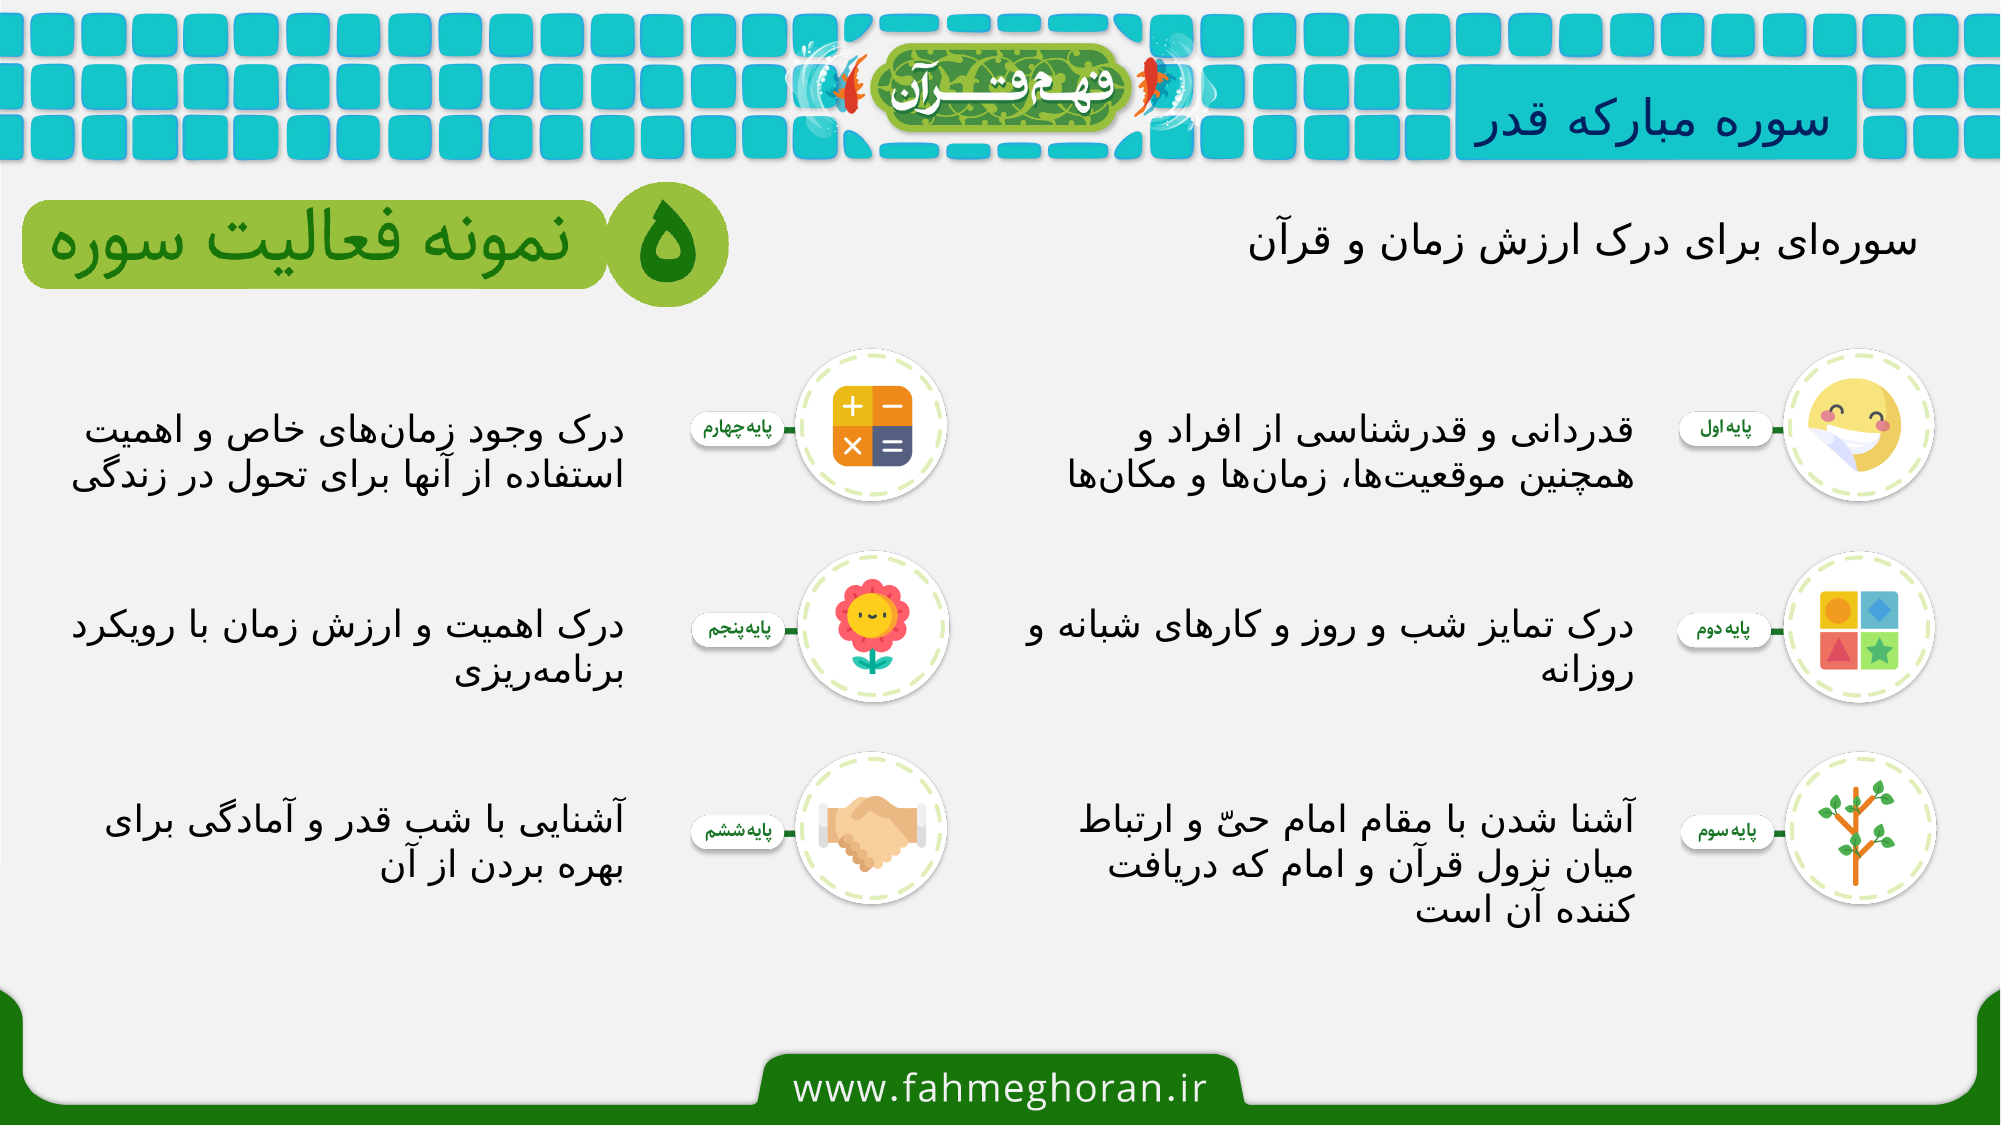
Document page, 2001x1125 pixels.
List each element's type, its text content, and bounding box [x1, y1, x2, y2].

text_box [1002, 546, 1942, 712]
text_box سوره‌ای برای درک ارزش زمان و قرآن [921, 205, 1934, 271]
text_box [1029, 344, 1940, 511]
picture [0, 0, 2001, 1125]
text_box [19, 344, 954, 511]
text_box سوره مبارکه قدر [1450, 66, 1859, 154]
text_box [19, 747, 954, 914]
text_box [19, 546, 955, 712]
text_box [1029, 747, 1942, 939]
